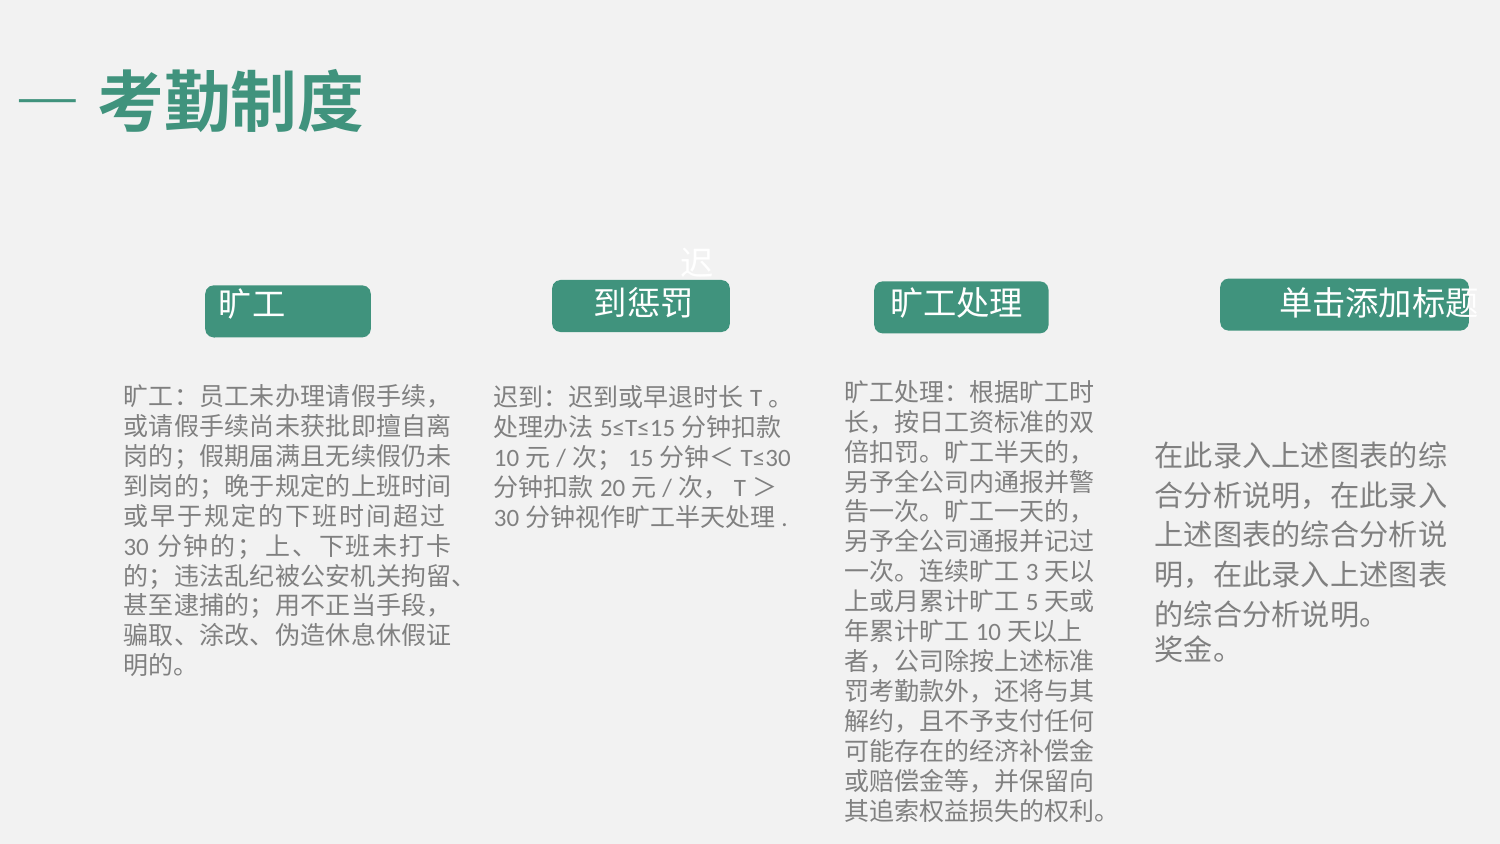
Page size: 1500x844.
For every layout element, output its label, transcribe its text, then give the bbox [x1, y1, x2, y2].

text_box 迟到：迟到或早退时长T。 处理办法5≤T≤15分钟扣款10元/次；15分钟＜T≤30分钟扣款20元/次，T＞30分钟视作旷工半天处理. [482, 375, 813, 538]
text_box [873, 274, 1050, 334]
text_box —考勤制度 [0, 52, 468, 147]
text_box 在此录入上述图表的综合分析说明，在此录入上述图表的综合分析说明，在此录入上述图表的综合分析说明。 奖金。 [1143, 426, 1477, 712]
text_box 旷工处理：根据旷工时长，按日工资标准的双倍扣罚。旷工半天的，另予全公司内通报并警告一次。旷工一天的，另予全公司通报并记过一次。连续旷工3天以上或月累计旷工5天或年累计旷工10天以上者，公司除按上述标准罚考勤款外，还将与其解约，且不予支付任何可能存在的经济补偿金或赔偿金等，并保留向其追索权益损失的权利。 [833, 370, 1112, 844]
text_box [551, 234, 737, 333]
text_box 旷工：员工未办理请假手续，或请假手续尚未获批即擅自离岗的；假期届满且无续假仍未到岗的；晚于规定的上班时间或早于规定的下班时间超过30分钟的；上、下班未打卡的；违法乱纪被公安机关拘留、甚至逮捕的；用不正当手段，骗取、涂改、伪造休息休假证明的。 [111, 374, 465, 716]
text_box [157, 275, 480, 338]
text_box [1069, 274, 1500, 332]
